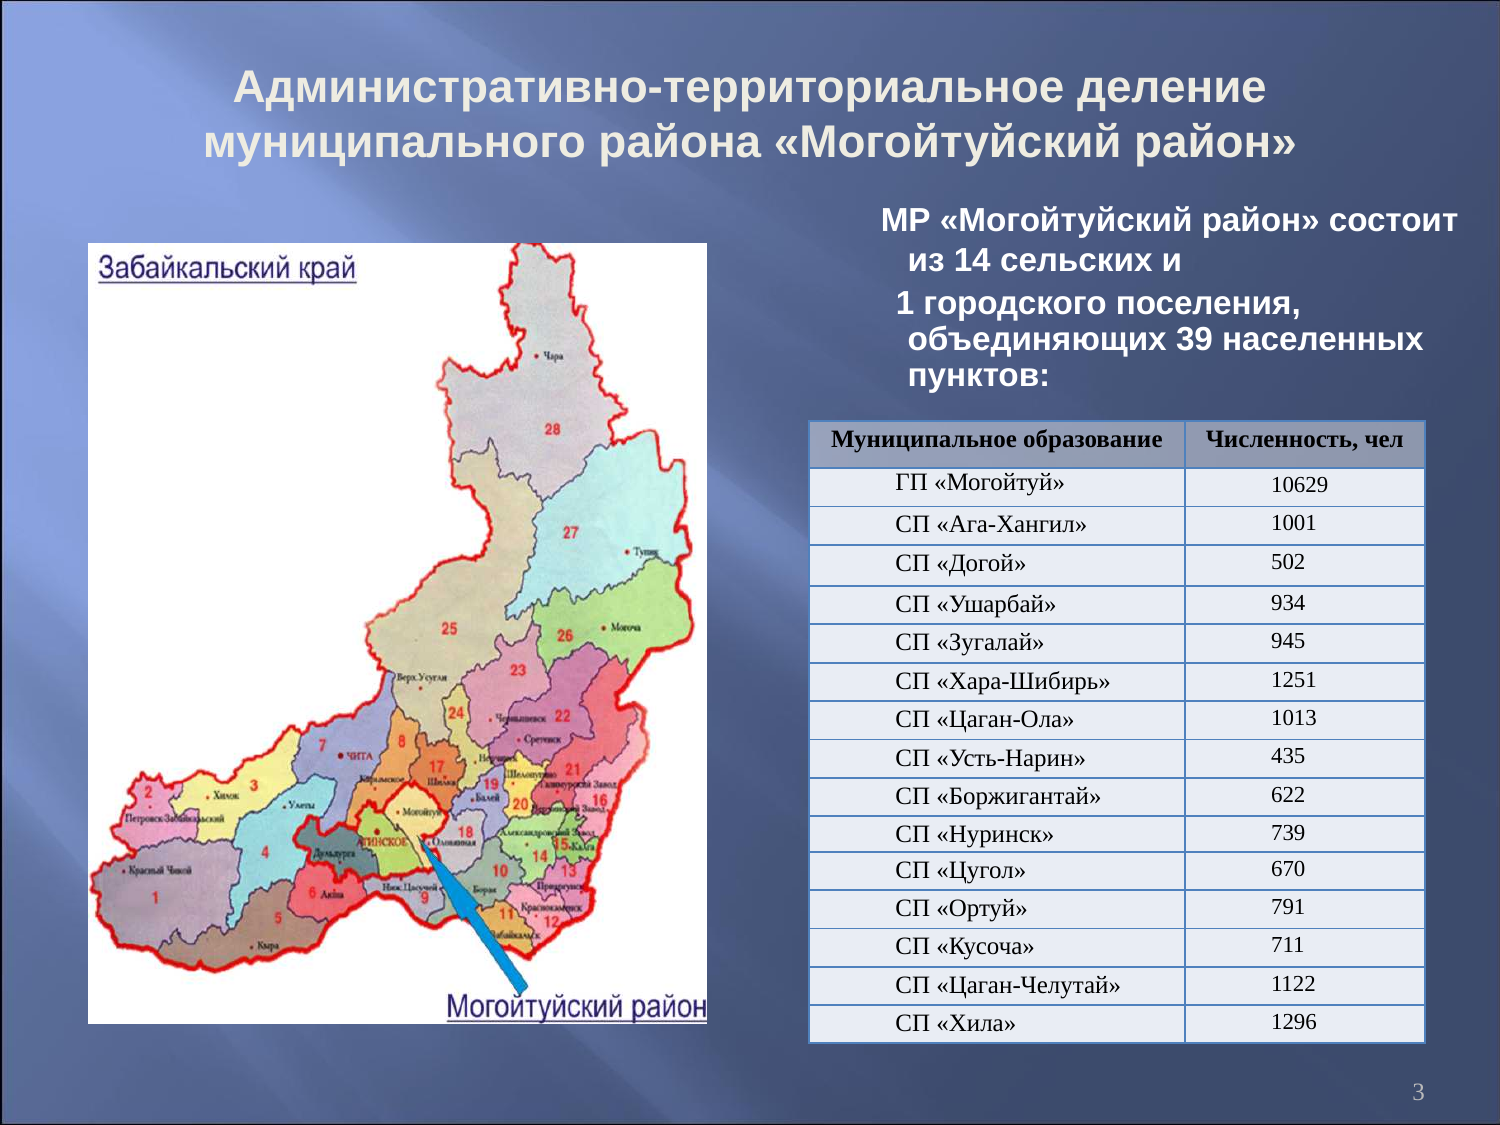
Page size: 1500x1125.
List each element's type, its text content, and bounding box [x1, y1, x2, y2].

table_cell СП «Ага-Хангил» [810, 507, 1184, 544]
table_cell СП «Цаган-Ола» [810, 702, 1184, 739]
list МР «Могойтуйский район» состоит из 14 сельских и 1 городского поселения, объединяющих 39 населенных пунктов: [802, 176, 1500, 398]
table_cell 1296 [1186, 1006, 1424, 1042]
picture [0, 0, 1500, 1125]
table_cell СП «Цаган-Челутай» [810, 968, 1184, 1004]
table_cell СП «Зугалай» [810, 625, 1184, 662]
table_cell 945 [1186, 625, 1424, 662]
table_cell СП «Догой» [810, 546, 1184, 585]
table_cell 435 [1186, 740, 1424, 777]
table_cell 670 [1186, 853, 1424, 889]
table_cell 1251 [1186, 664, 1424, 700]
table_cell 934 [1186, 587, 1424, 623]
table_cell 791 [1186, 891, 1424, 928]
table_header Муниципальное образование [810, 422, 1184, 467]
table_cell СП «Кусоча» [810, 929, 1184, 966]
table_cell СП «Ортуй» [810, 891, 1184, 928]
table_cell ГП «Могойтуй» [810, 469, 1184, 506]
table_cell 711 [1186, 929, 1424, 966]
table_cell 502 [1186, 546, 1424, 585]
table_cell СП «Боржигантай» [810, 779, 1184, 815]
table_cell СП «Нуринск» [810, 817, 1184, 851]
table_cell СП «Хила» [810, 1006, 1184, 1042]
table_cell СП «Хара-Шибирь» [810, 664, 1184, 700]
table_header Численность, чел [1186, 422, 1424, 467]
table_cell СП «Цугол» [810, 853, 1184, 889]
table_cell 1013 [1186, 702, 1424, 739]
table_cell 10629 [1186, 469, 1424, 506]
table_cell 1001 [1186, 507, 1424, 544]
text_box 3 [1299, 1052, 1425, 1113]
title Административно-территориальное деление муниципального района «Могойтуйский район» [74, 44, 1426, 233]
table_cell 739 [1186, 817, 1424, 851]
table_cell СП «Усть-Нарин» [810, 740, 1184, 777]
table_cell СП «Ушарбай» [810, 587, 1184, 623]
table_cell 1122 [1186, 968, 1424, 1004]
table_cell 622 [1186, 779, 1424, 815]
